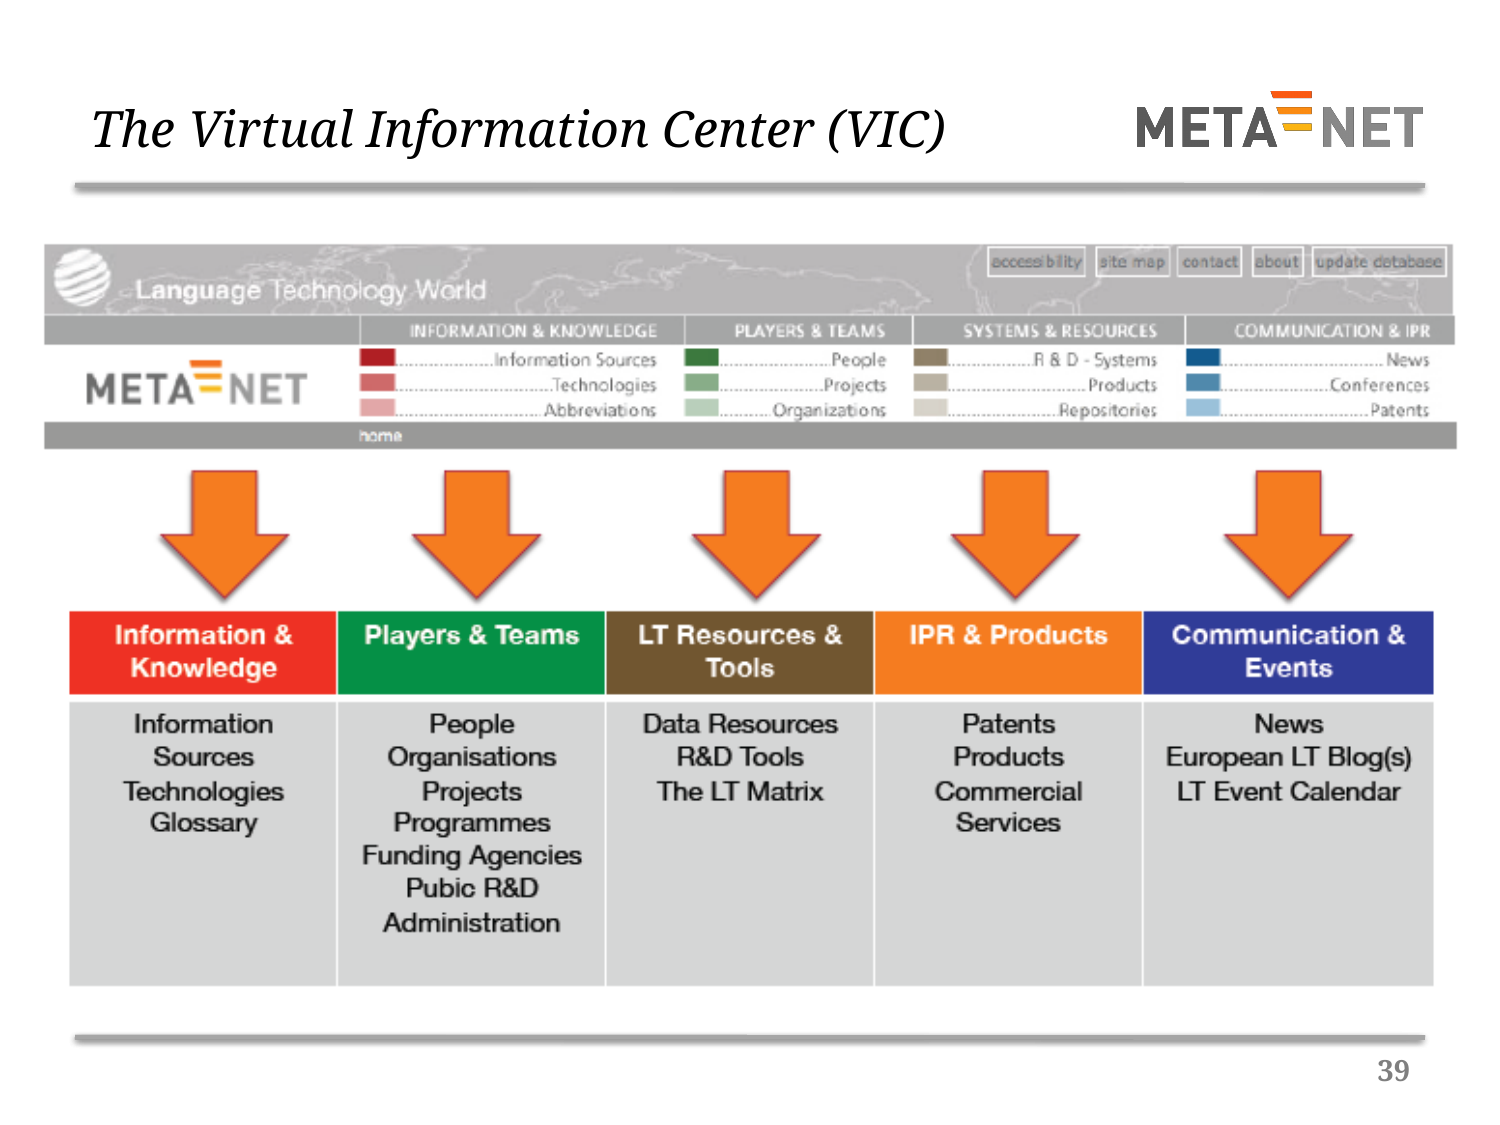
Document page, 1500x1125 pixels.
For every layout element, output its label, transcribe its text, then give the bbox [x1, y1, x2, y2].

picture [39, 237, 1463, 1001]
title The Virtual Information Center (VIC) [74, 49, 1426, 206]
slide_number 39 [1074, 1042, 1425, 1103]
